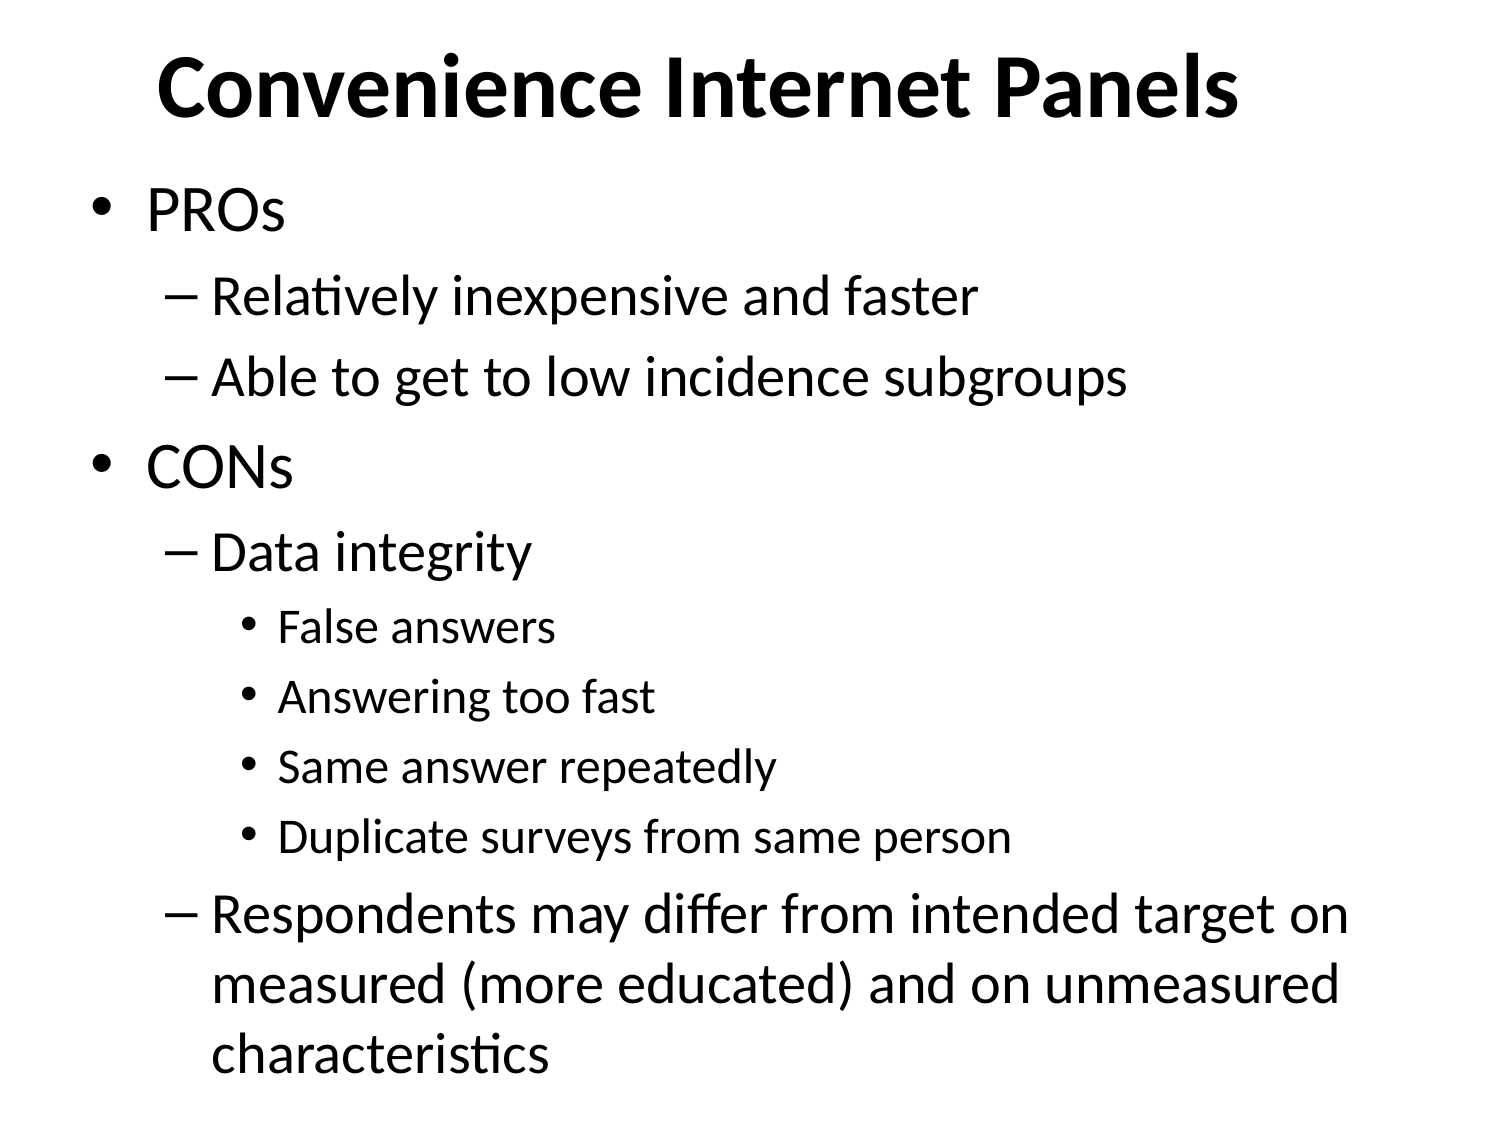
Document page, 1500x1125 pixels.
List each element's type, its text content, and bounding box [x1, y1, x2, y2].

title Convenience Internet Panels [0, 3, 1400, 158]
list PROs Relatively inexpensive and faster Able to get to low incidence subgroups CONs Data integrity False answers Answering too fast Same answer repeatedly Duplicate surveys from same person Respondents may differ from intended target on measured (more educated) and on unmeasured characteristics [74, 157, 1426, 901]
